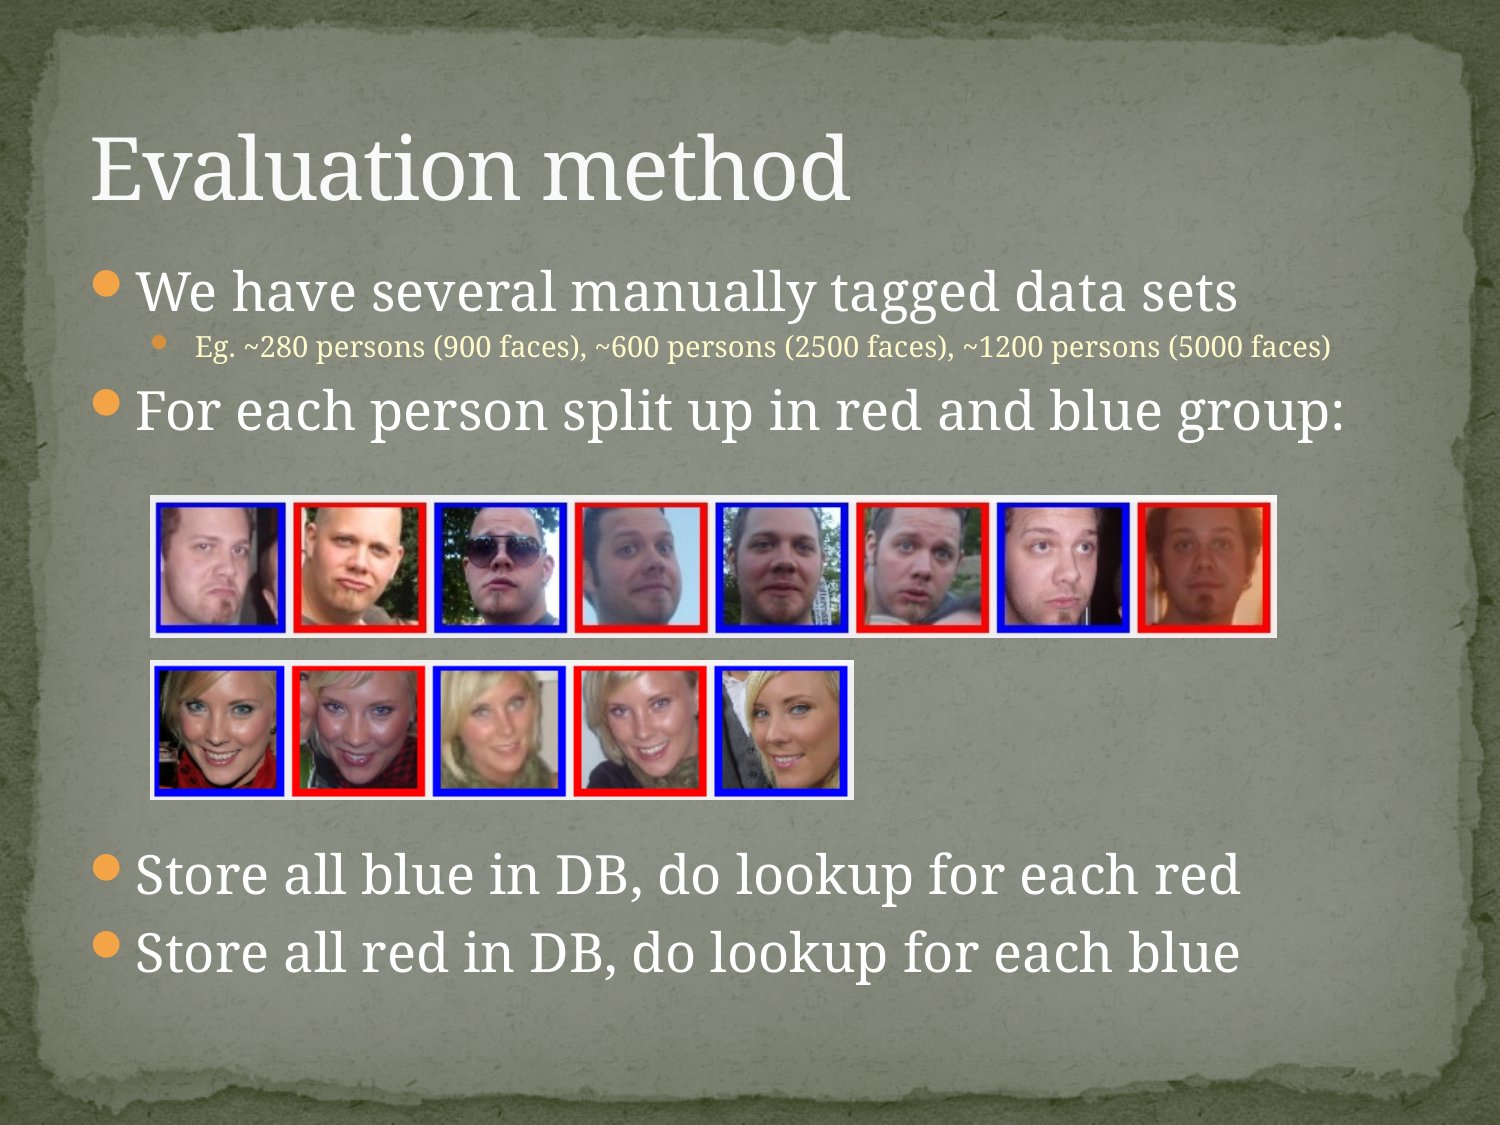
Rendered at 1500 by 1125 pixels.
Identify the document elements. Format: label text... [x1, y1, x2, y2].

list We have several manually tagged data sets Eg. ~280 persons (900 faces), ~600 persons (2500 faces), ~1200 persons (5000 faces) For each person split up in red and blue group: Store all blue in DB, do lookup for each red Store all red in DB, do lookup for each blue [75, 249, 1425, 1000]
picture [150, 660, 854, 800]
picture [150, 495, 1277, 638]
title Evaluation method [74, 24, 1425, 225]
